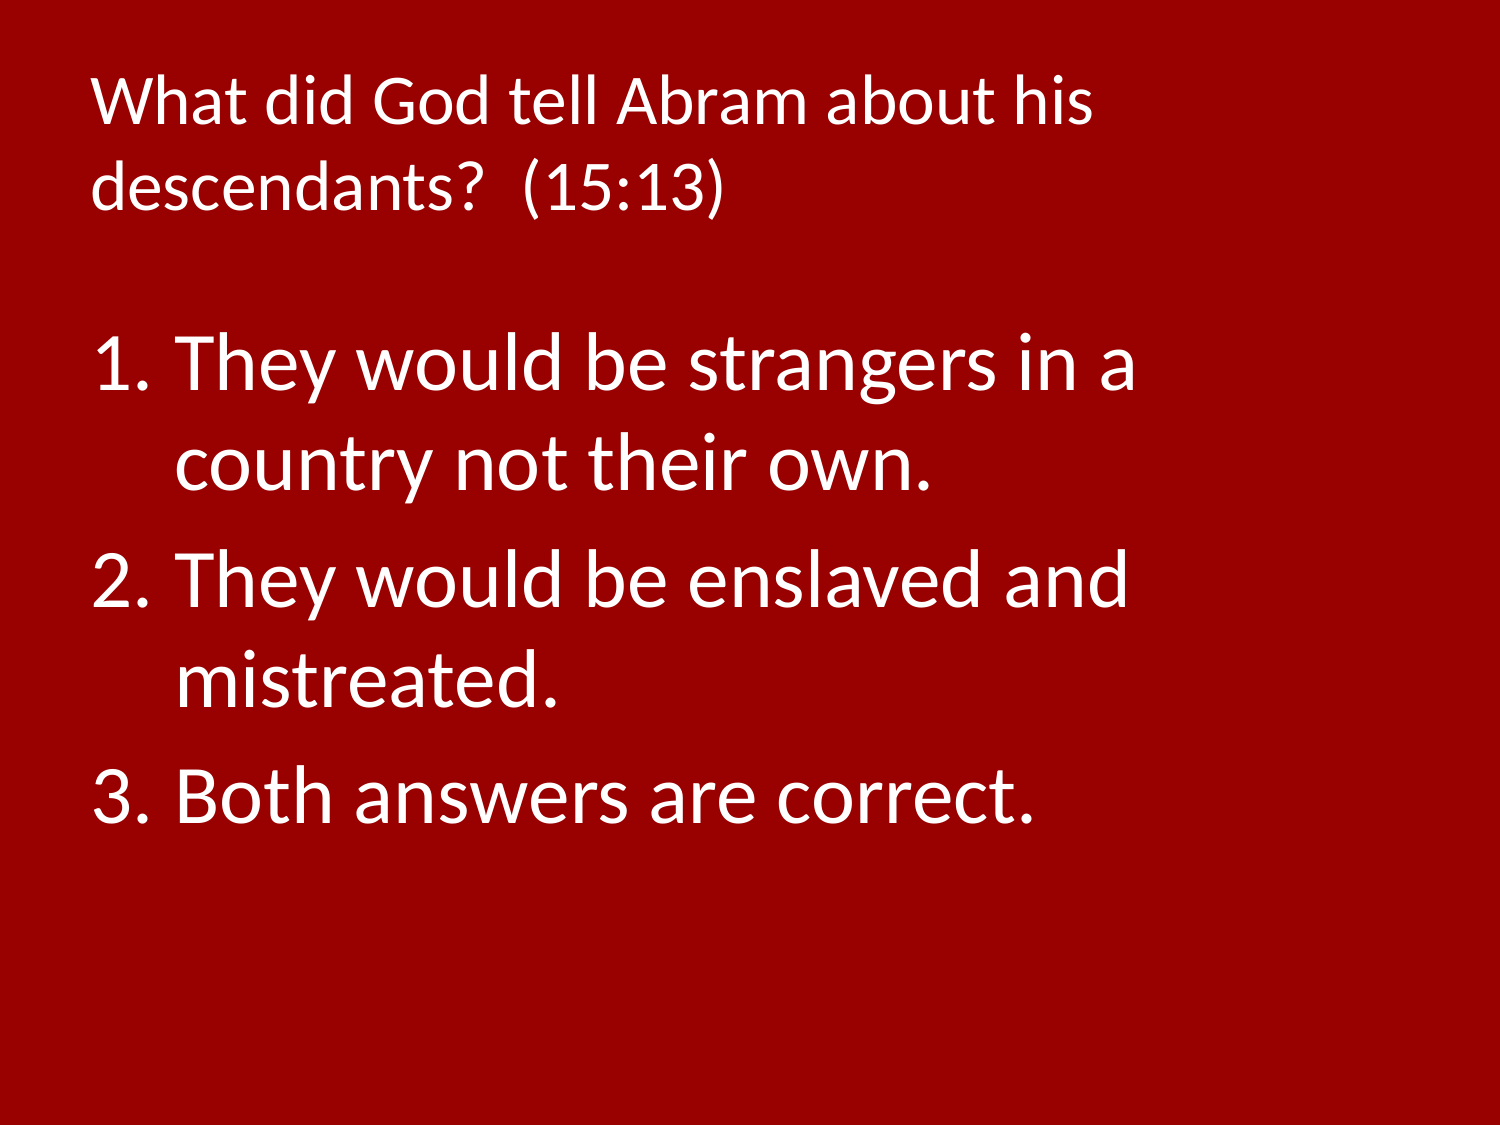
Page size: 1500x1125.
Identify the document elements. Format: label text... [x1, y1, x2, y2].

list They would be strangers in a country not their own. They would be enslaved and mistreated. Both answers are correct. [75, 299, 1425, 1005]
title What did God tell Abram about his descendants? (15:13) [75, 45, 1425, 233]
